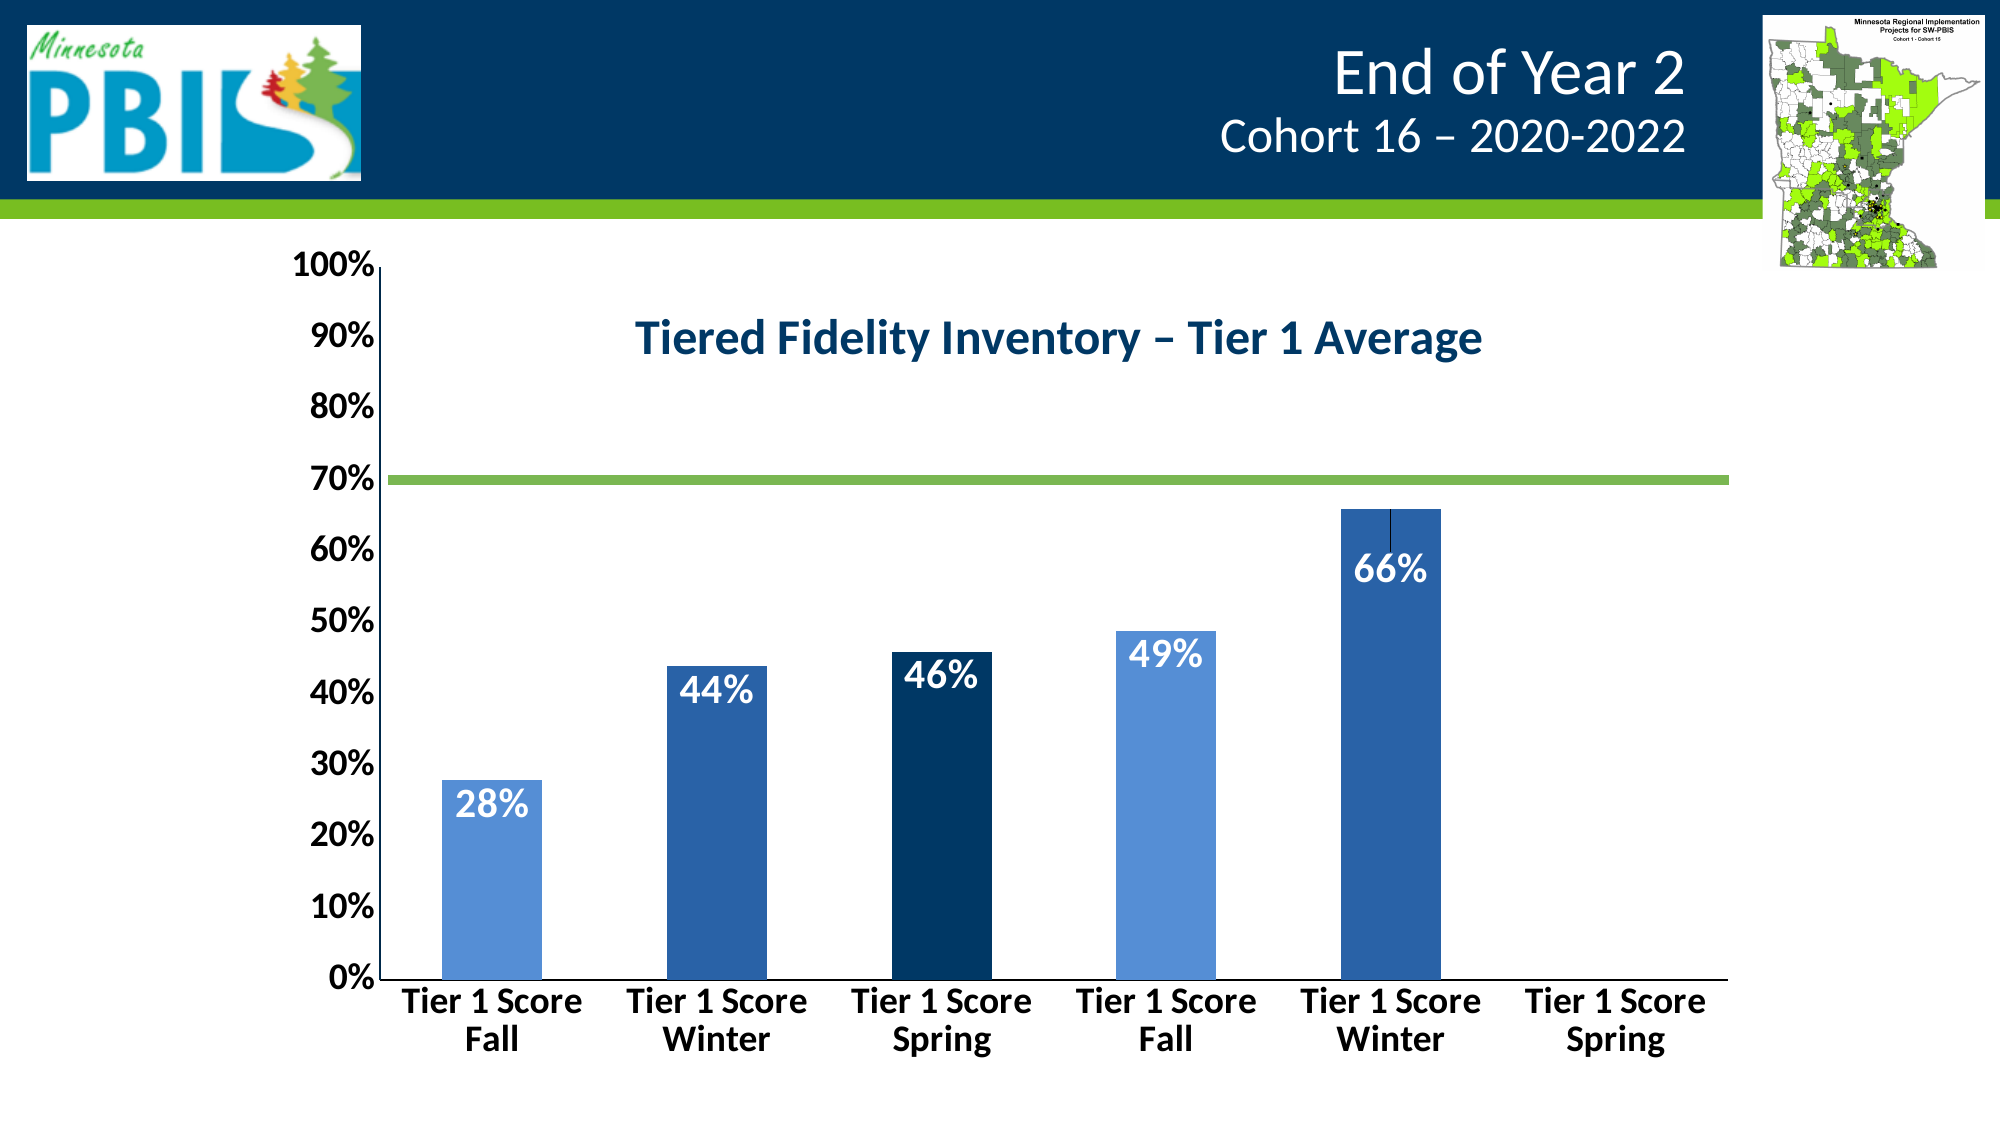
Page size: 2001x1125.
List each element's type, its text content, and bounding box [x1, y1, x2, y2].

picture [1762, 14, 1986, 271]
chart [277, 241, 1729, 1103]
picture [27, 25, 361, 181]
title End of Year 2 Cohort 16 – 2020-2022 [387, 24, 1702, 175]
